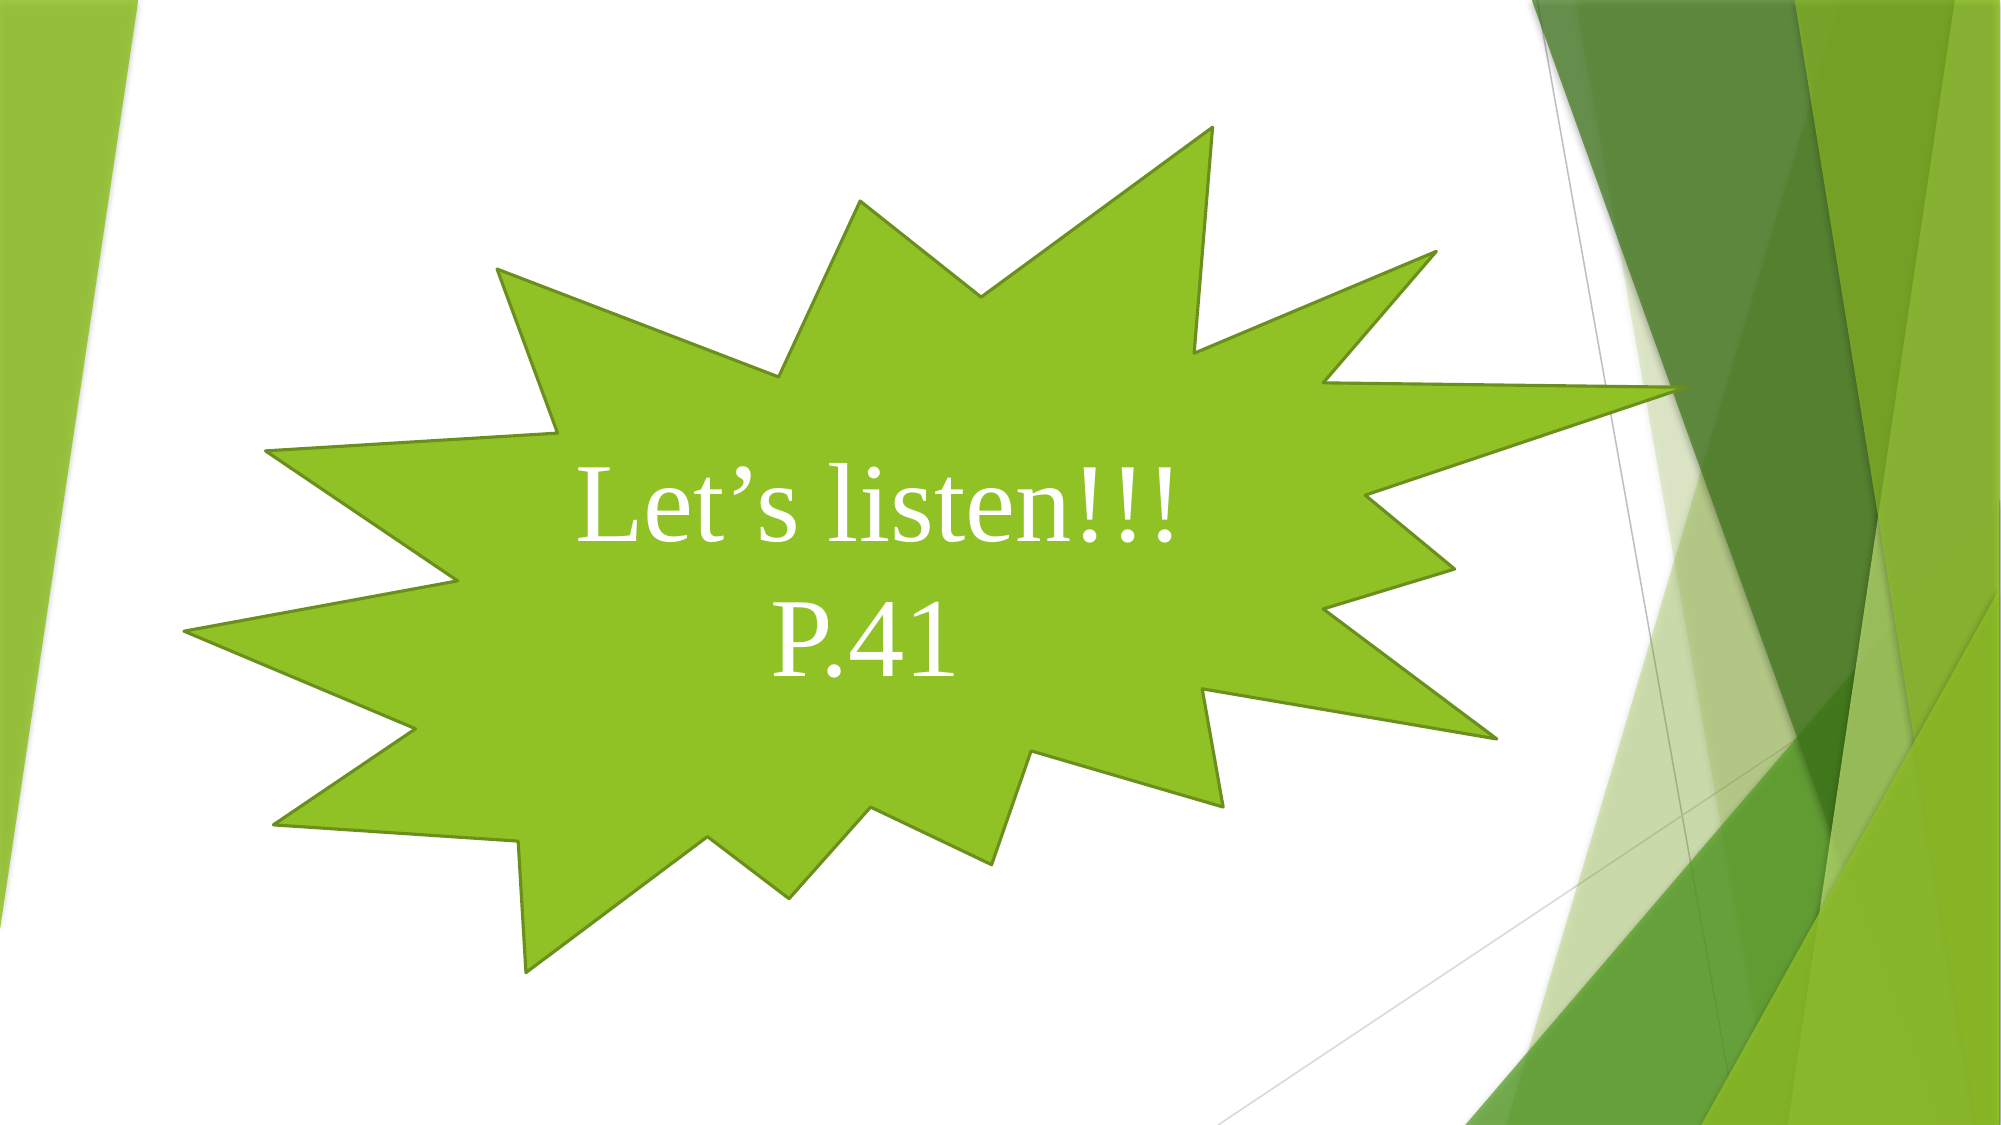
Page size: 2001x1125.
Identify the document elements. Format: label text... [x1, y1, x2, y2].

text_box Let’s listen!!! P.41 [182, 125, 1688, 975]
